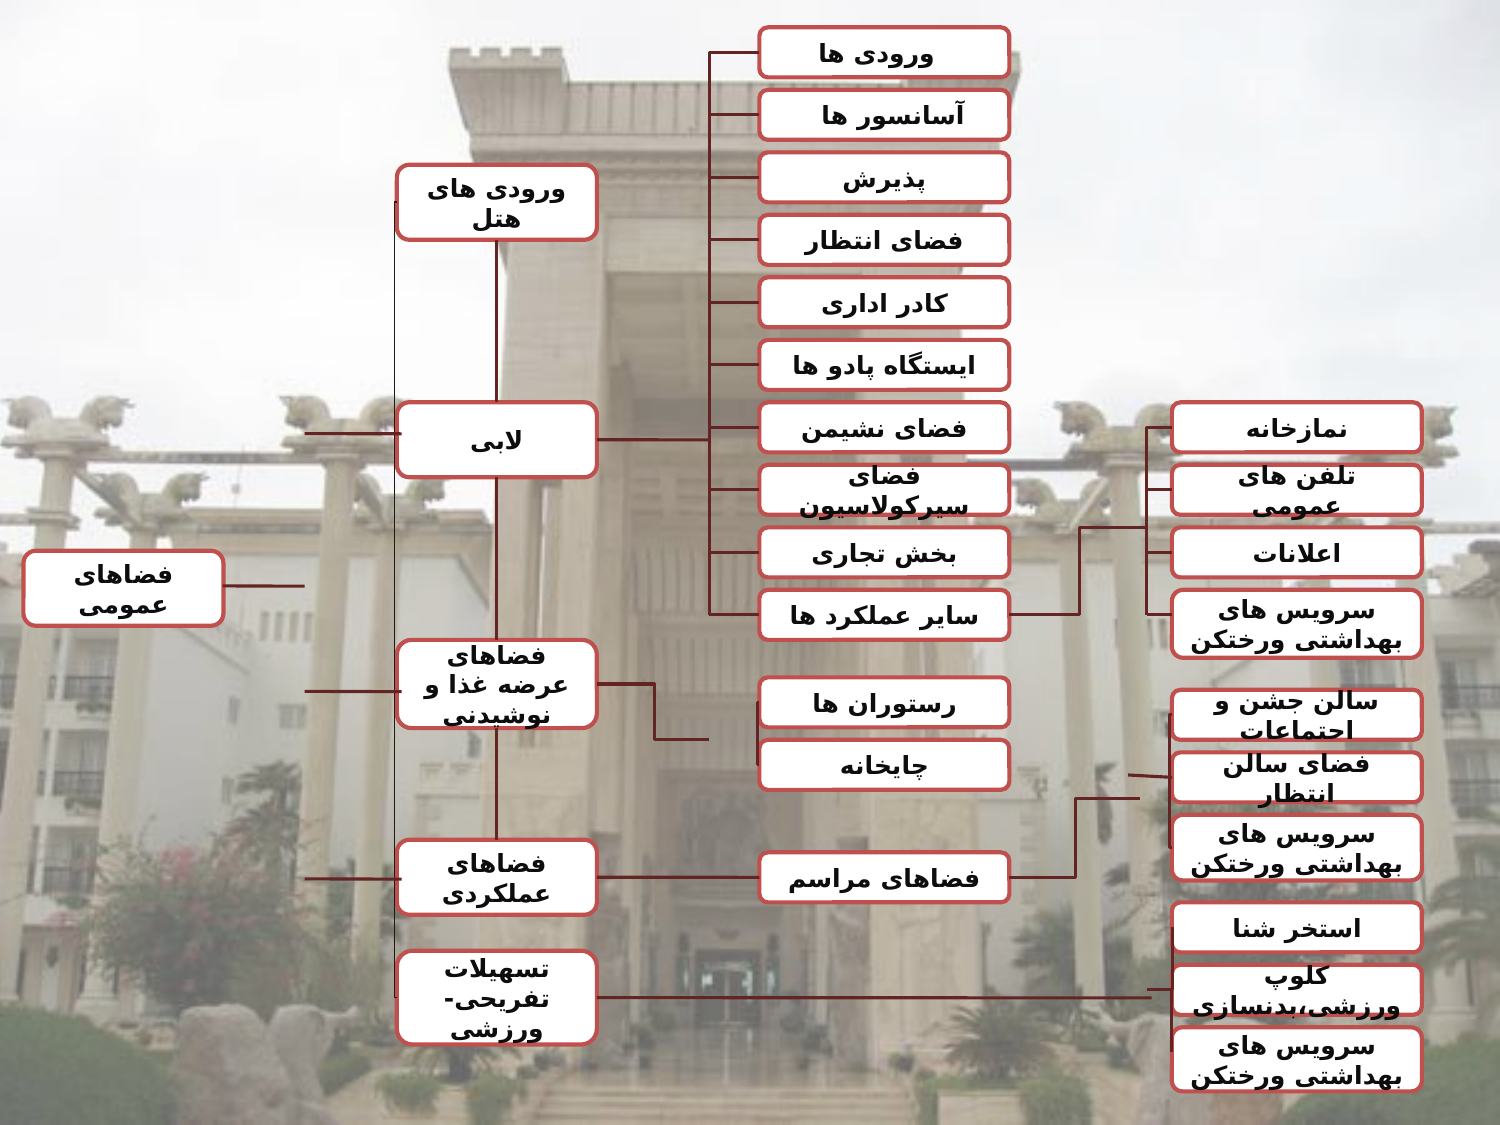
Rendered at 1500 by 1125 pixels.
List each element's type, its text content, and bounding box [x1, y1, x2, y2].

text_box رستوران ها [757, 675, 1012, 730]
text_box لابی [401, 400, 599, 480]
text_box استخر شنا [1169, 900, 1424, 955]
text_box فضاهای مراسم [757, 850, 1012, 905]
text_box فضای انتظار [763, 212, 1012, 267]
text_box فضاهای عملکردی [401, 837, 599, 917]
text_box سرویس های بهداشتی ورختکن [1169, 812, 1424, 883]
text_box ایستگاه پادو ها [763, 337, 1012, 392]
text_box فضای نشیمن [763, 400, 1012, 455]
text_box تلفن های عمومی [1169, 462, 1424, 517]
text_box پذیرش [763, 150, 1012, 205]
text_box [1009, 798, 1141, 878]
text_box سرویس های بهداشتی ورختکن [1169, 587, 1424, 660]
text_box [596, 683, 710, 740]
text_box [1127, 774, 1173, 778]
text_box فضاهای عمومی [21, 548, 226, 628]
text_box کلوپ ورزشی،بدنسازی [1176, 962, 1424, 1017]
text_box ورودی های هتل [394, 162, 599, 242]
text_box آسانسور ها [763, 87, 1012, 142]
text_box فضای سالن انتظار [1176, 750, 1424, 805]
text_box بخش تجاری [763, 525, 1007, 580]
text_box سالن جشن و احتماعات [1169, 687, 1424, 742]
text_box تسهیلات تفریحی-ورزشی [394, 948, 599, 1047]
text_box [1009, 527, 1147, 616]
text_box نمازخانه [1169, 400, 1424, 455]
text_box چایخانه [757, 737, 1012, 792]
text_box اعلانات [1169, 525, 1424, 580]
text_box کادر اداری [763, 275, 1012, 330]
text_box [709, 52, 760, 616]
text_box سایر عملکرد ها [757, 587, 1012, 642]
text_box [1065, 508, 1254, 534]
text_box فضای سیرکولاسیون [763, 462, 1012, 517]
text_box تجهیزات لازم برای ورودی ها [0, 0, 1500, 1125]
text_box سرویس های بهداشتی ورختکن [1169, 1025, 1424, 1094]
text_box ورودی ها [757, 25, 1012, 80]
text_box فضاهای عرضه غذا و نوشیدنی [401, 637, 599, 731]
